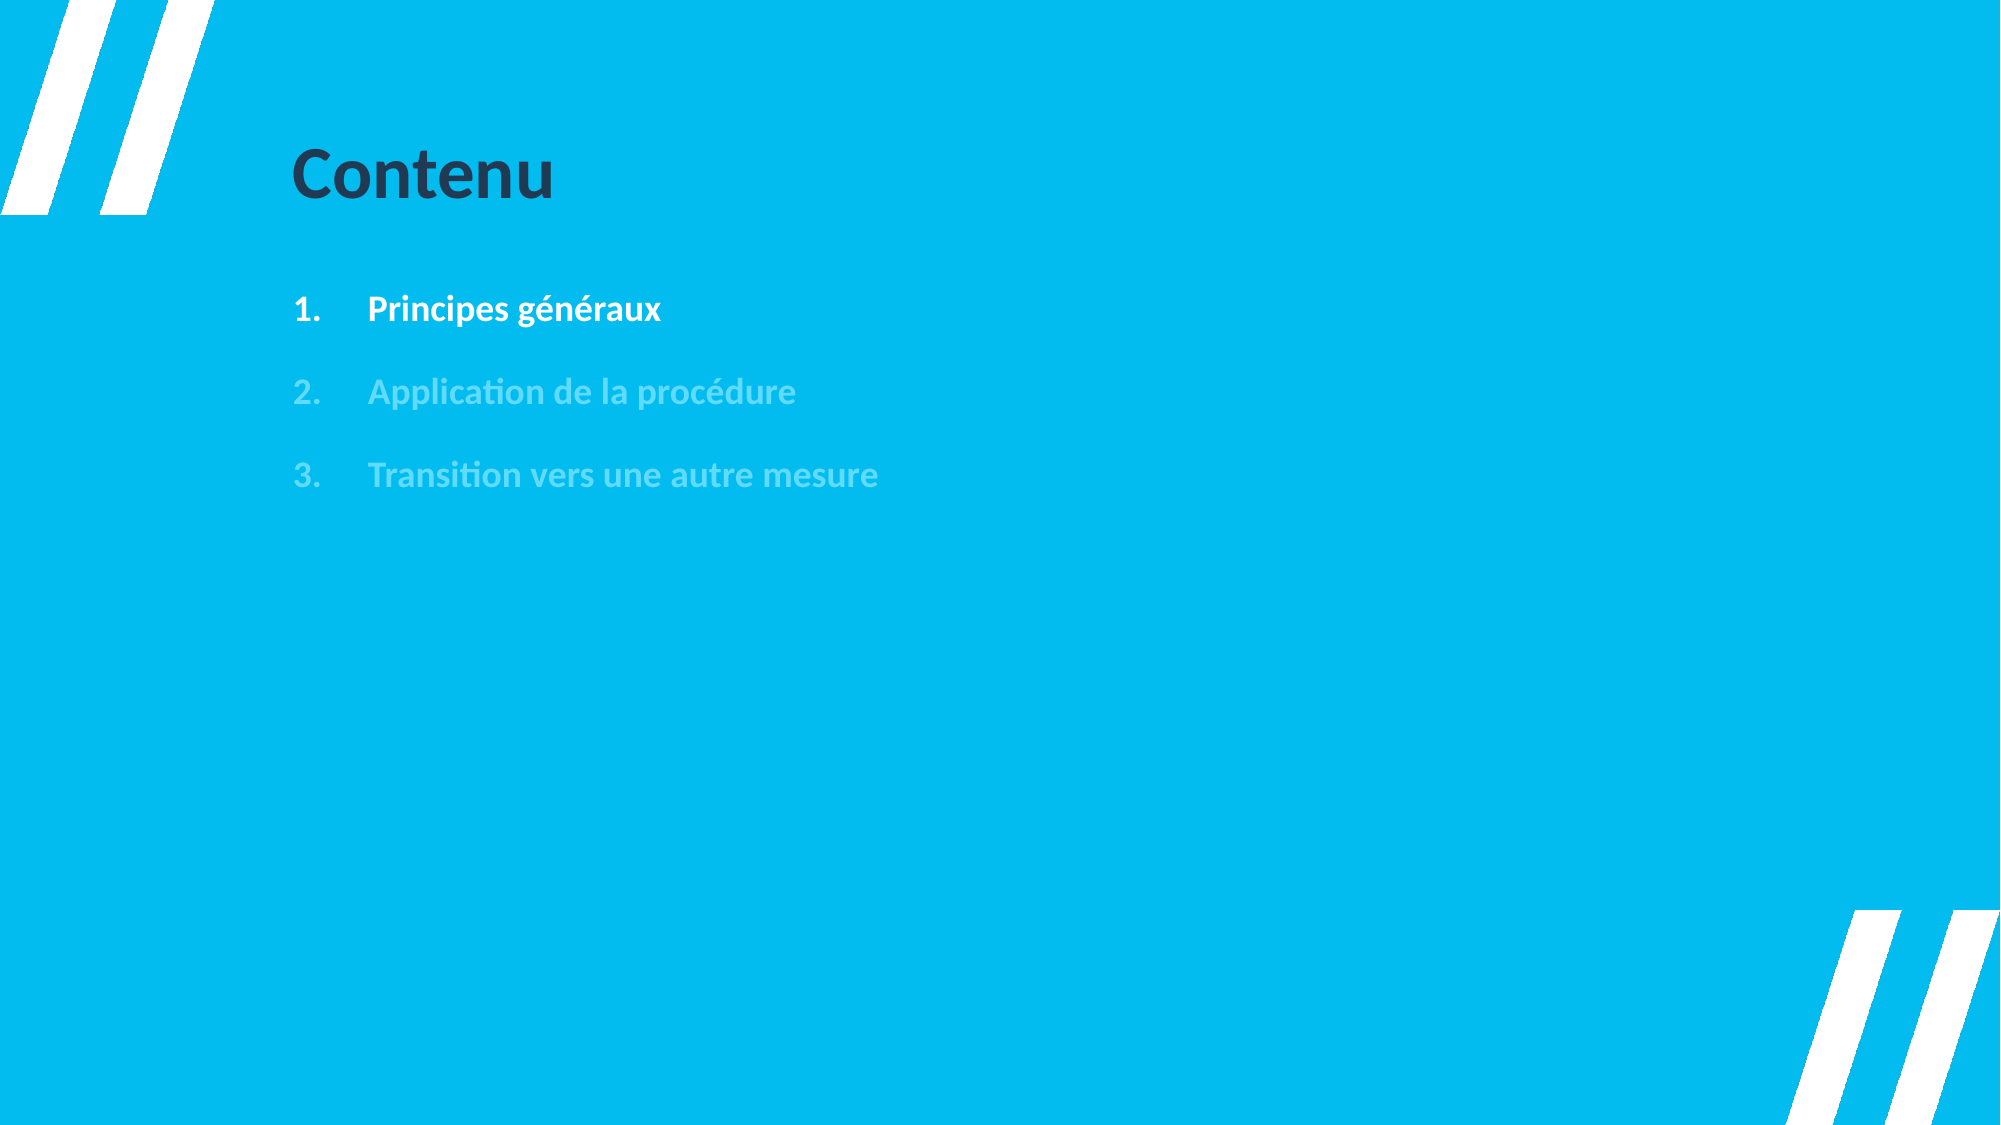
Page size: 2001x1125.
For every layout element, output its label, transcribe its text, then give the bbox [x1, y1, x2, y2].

picture [1787, 911, 1900, 1125]
picture [1885, 911, 2000, 1125]
text_box Principes généraux Application de la procédure Transition vers une autre mesure [278, 253, 1785, 503]
picture [2, 0, 115, 214]
title Contenu [278, 22, 1785, 253]
picture [100, 0, 214, 214]
